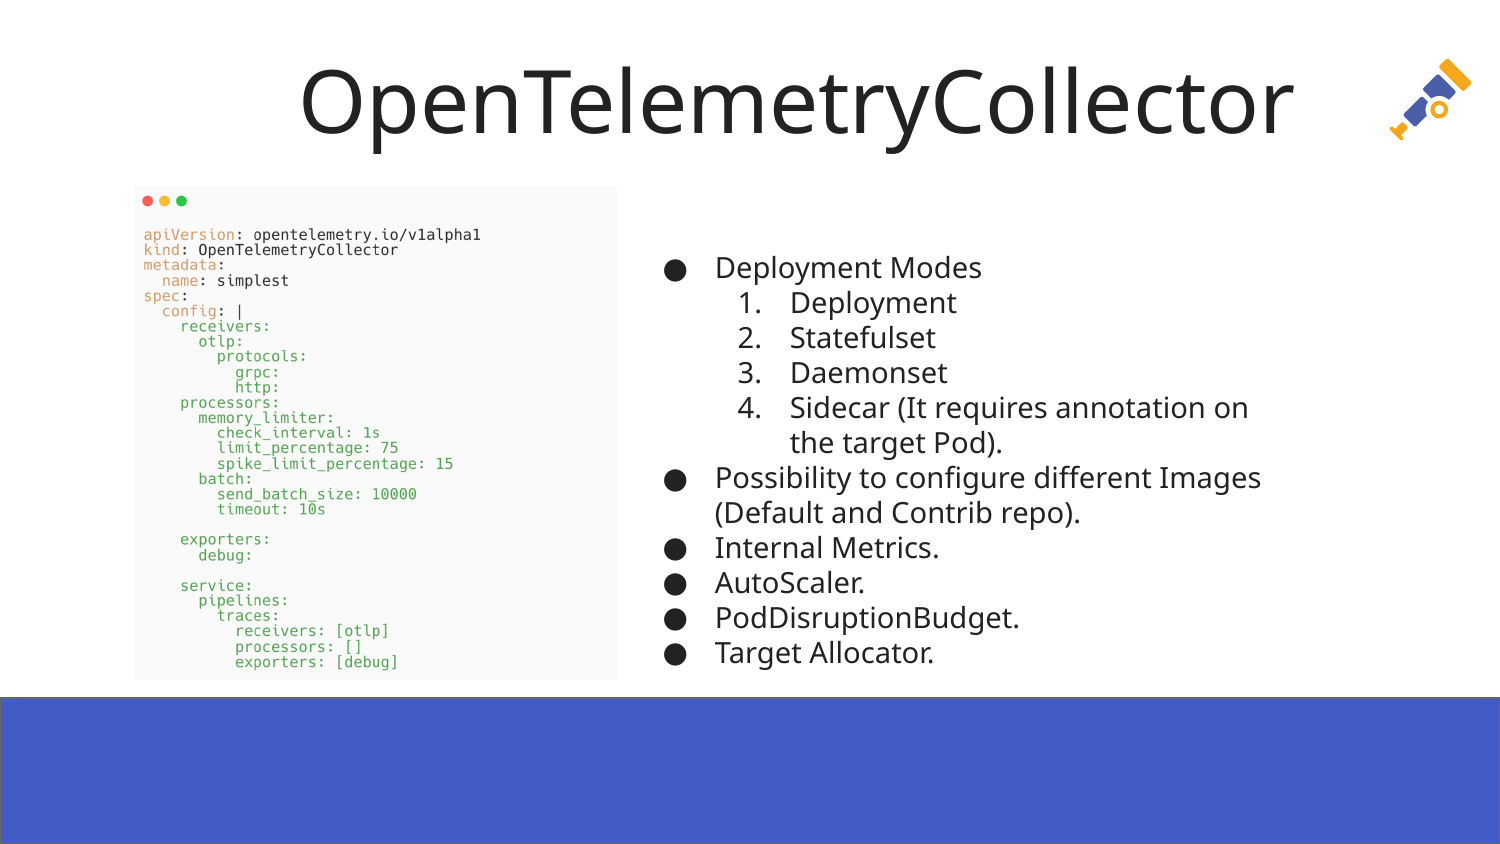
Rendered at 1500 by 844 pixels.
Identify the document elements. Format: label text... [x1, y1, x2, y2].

text_box OpenTelemetryCollector [229, 30, 1366, 166]
picture [135, 185, 617, 680]
text_box Deployment Modes Deployment Statefulset Daemonset Sidecar (It requires annotation on the target Pod). Possibility to configure different Images (Default and Contrib repo). Internal Metrics. AutoScaler. PodDisruptionBudget. Target Allocator. [624, 234, 1313, 685]
picture [1389, 57, 1472, 141]
text_box [0, 697, 1500, 844]
